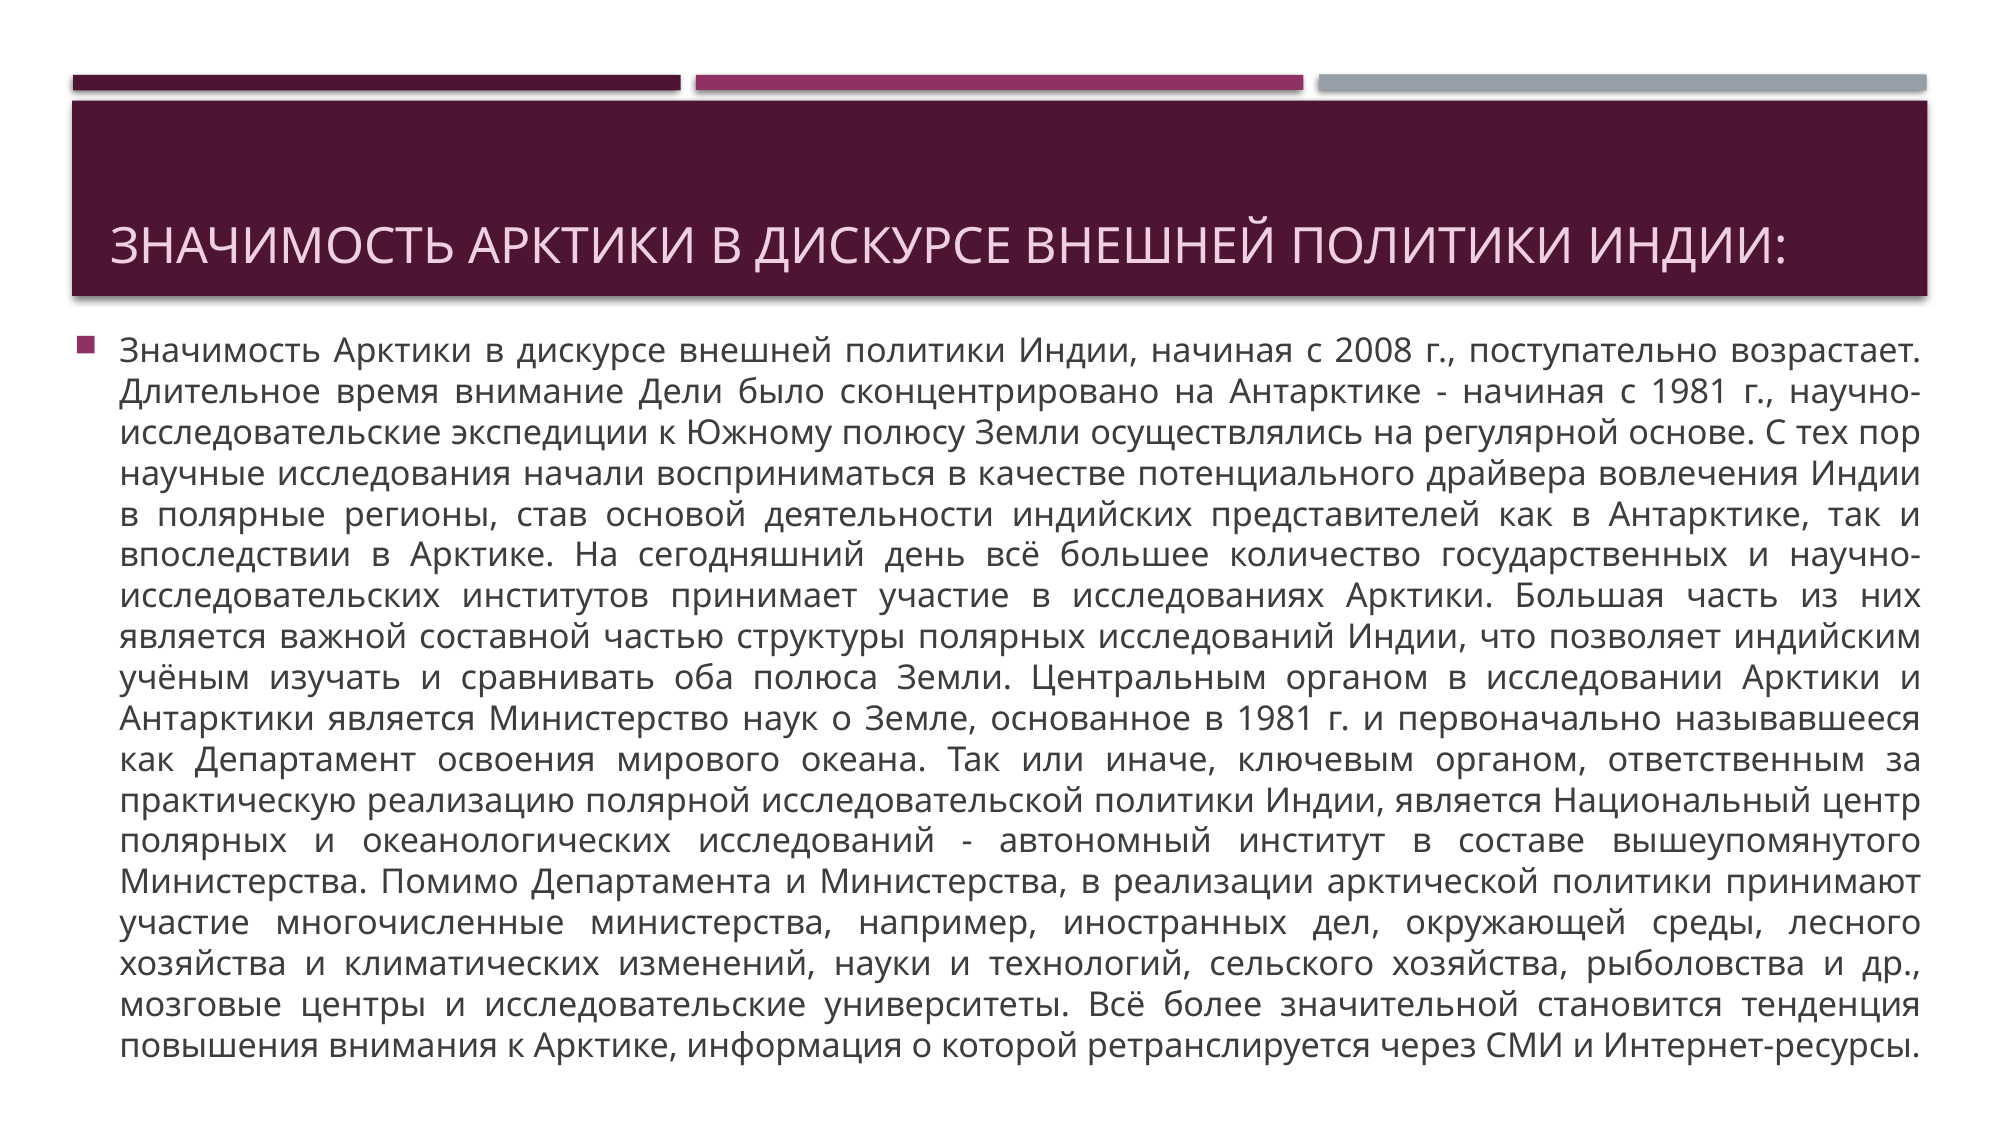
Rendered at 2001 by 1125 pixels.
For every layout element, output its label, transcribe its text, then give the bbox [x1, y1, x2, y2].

list Значимость Арктики в дискурсе внешней политики Индии, начиная с 2008 г., поступательно возрастает. Длительное время внимание Дели было сконцентрировано на Антарктике - начиная с 1981 г., научно-исследовательские экспедиции к Южному полюсу Земли осуществлялись на регулярной основе. С тех пор научные исследования начали восприниматься в качестве потенциального драйвера вовлечения Индии в полярные регионы, став основой деятельности индийских представителей как в Антарктике, так и впоследствии в Арктике. На сегодняшний день всё большее количество государственных и научно-исследовательских институтов принимает участие в исследованиях Арктики. Большая часть из них является важной составной частью структуры полярных исследований Индии, что позволяет индийским учёным изучать и сравнивать оба полюса Земли. Центральным органом в исследовании Арктики и Антарктики является Министерство наук о Земле, основанное в 1981 г. и первоначально называвшееся как Департамент освоения мирового океана. Так или иначе, ключевым органом, ответственным за практическую реализацию полярной исследовательской политики Индии, является Национальный центр полярных и океанологических исследований - автономный институт в составе вышеупомянутого Министерства. Помимо Департамента и Министерства, в реализации арктической политики принимают участие многочисленные министерства, например, иностранных дел, окружающей среды, лесного хозяйства и климатических изменений, науки и технологий, сельского хозяйства, рыболовства и др., мозговые центры и исследовательские университеты. Всё более значительной становится тенденция повышения внимания к Арктике, информация о которой ретранслируется через СМИ и Интернет-ресурсы. [58, 306, 1936, 1087]
title Значимость Арктики в дискурсе внешней политики Индии: [95, 115, 1905, 282]
